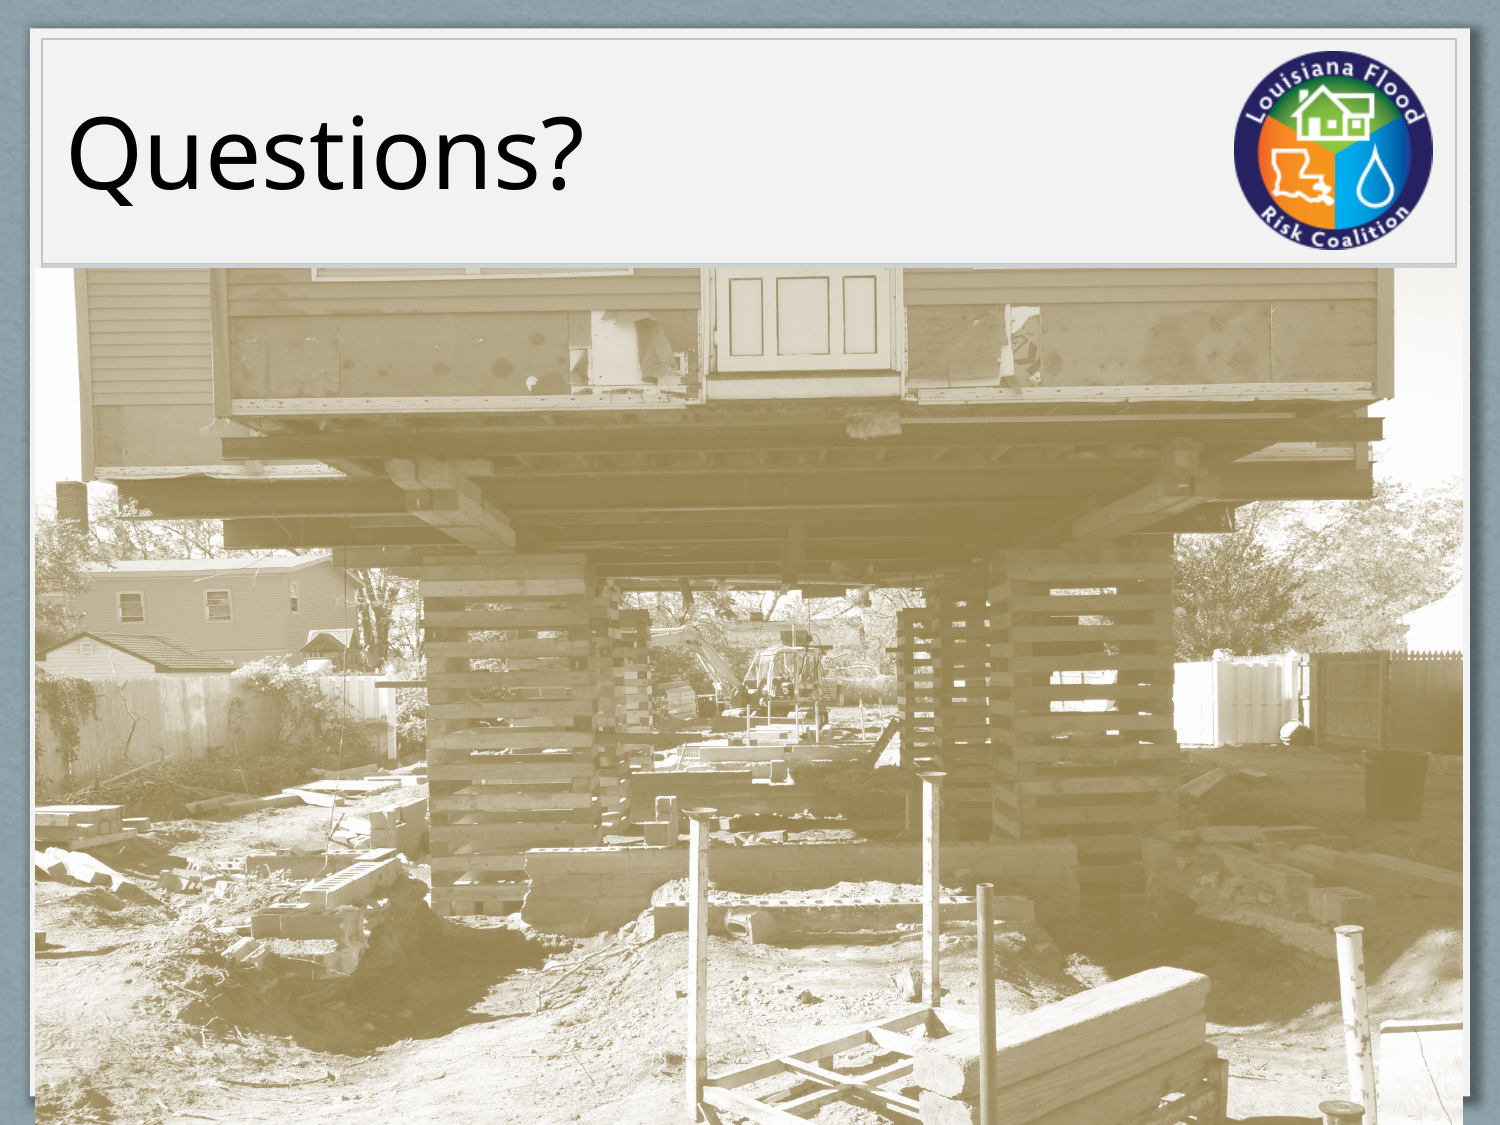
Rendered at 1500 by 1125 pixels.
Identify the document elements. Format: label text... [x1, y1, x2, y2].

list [34, 268, 1464, 1125]
title Questions? [50, 40, 1353, 260]
picture [1233, 50, 1433, 250]
